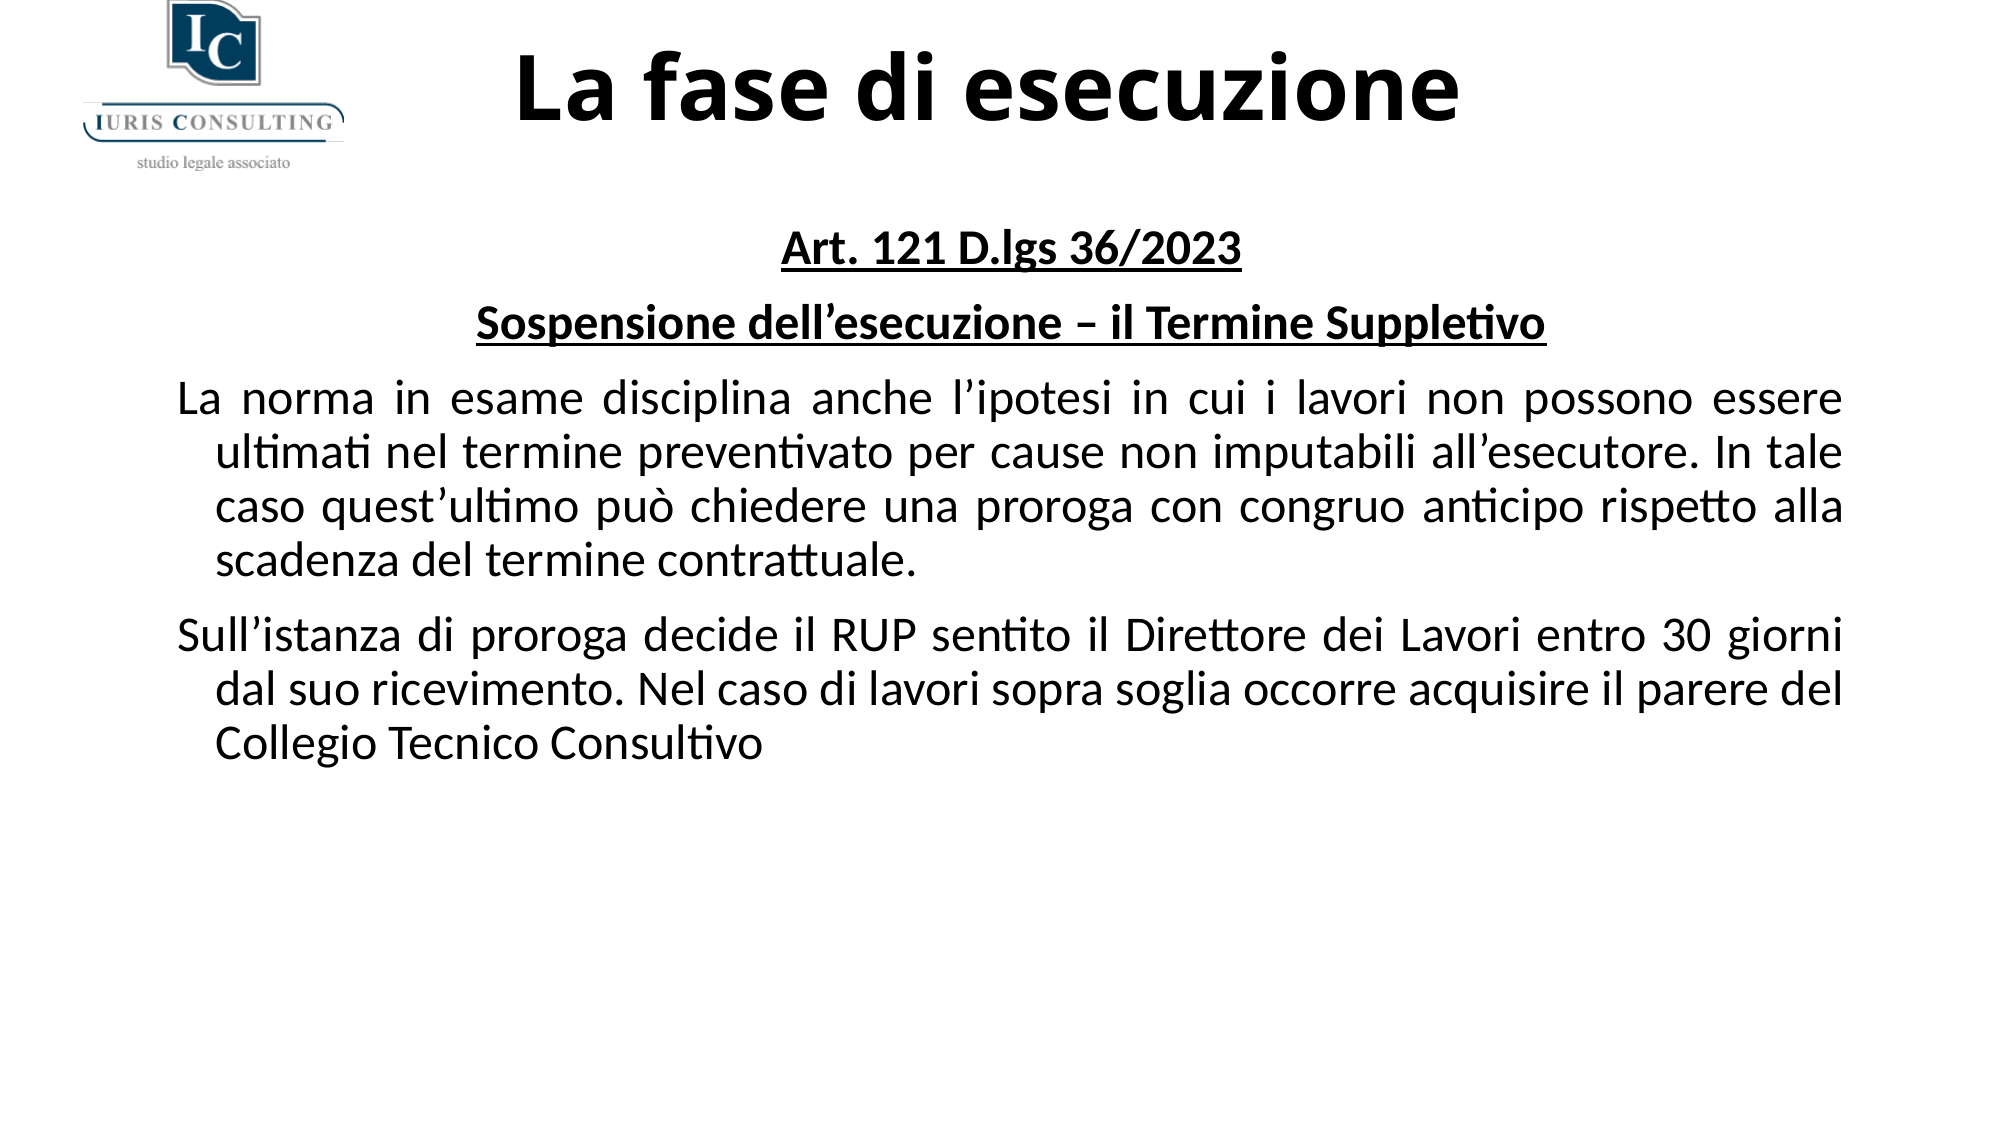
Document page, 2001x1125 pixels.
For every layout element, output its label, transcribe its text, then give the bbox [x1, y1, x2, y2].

picture [83, 0, 344, 171]
title La fase di esecuzione [344, 34, 1863, 148]
list Art. 121 D.lgs 36/2023 Sospensione dell’esecuzione – il Termine Suppletivo La norma in esame disciplina anche l’ipotesi in cui i lavori non possono essere ultimati nel termine preventivato per cause non imputabili all’esecutore. In tale caso quest’ultimo può chiedere una proroga con congruo anticipo rispetto alla scadenza del termine contrattuale. Sull’istanza di proroga decide il RUP sentito il Direttore dei Lavori entro 30 giorni dal suo ricevimento. Nel caso di lavori sopra soglia occorre acquisire il parere del Collegio Tecnico Consultivo [162, 214, 1860, 1095]
